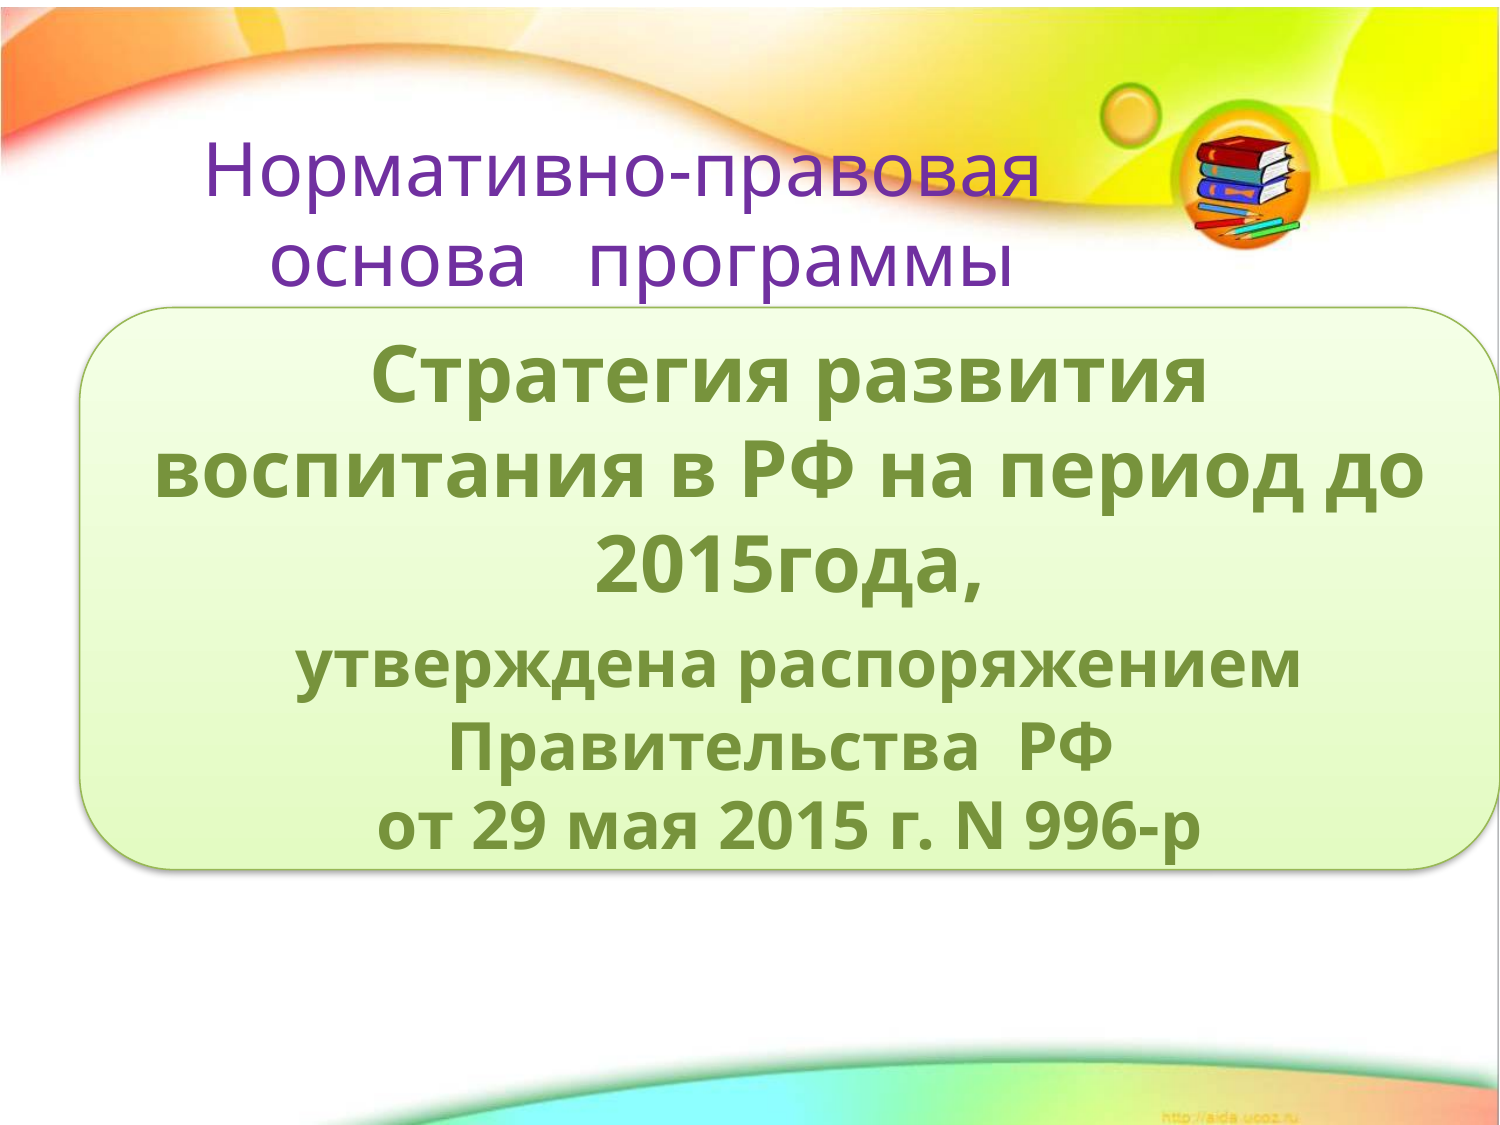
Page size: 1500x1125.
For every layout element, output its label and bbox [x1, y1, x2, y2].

picture [0, 7, 1500, 1125]
text_box [79, 307, 1500, 870]
